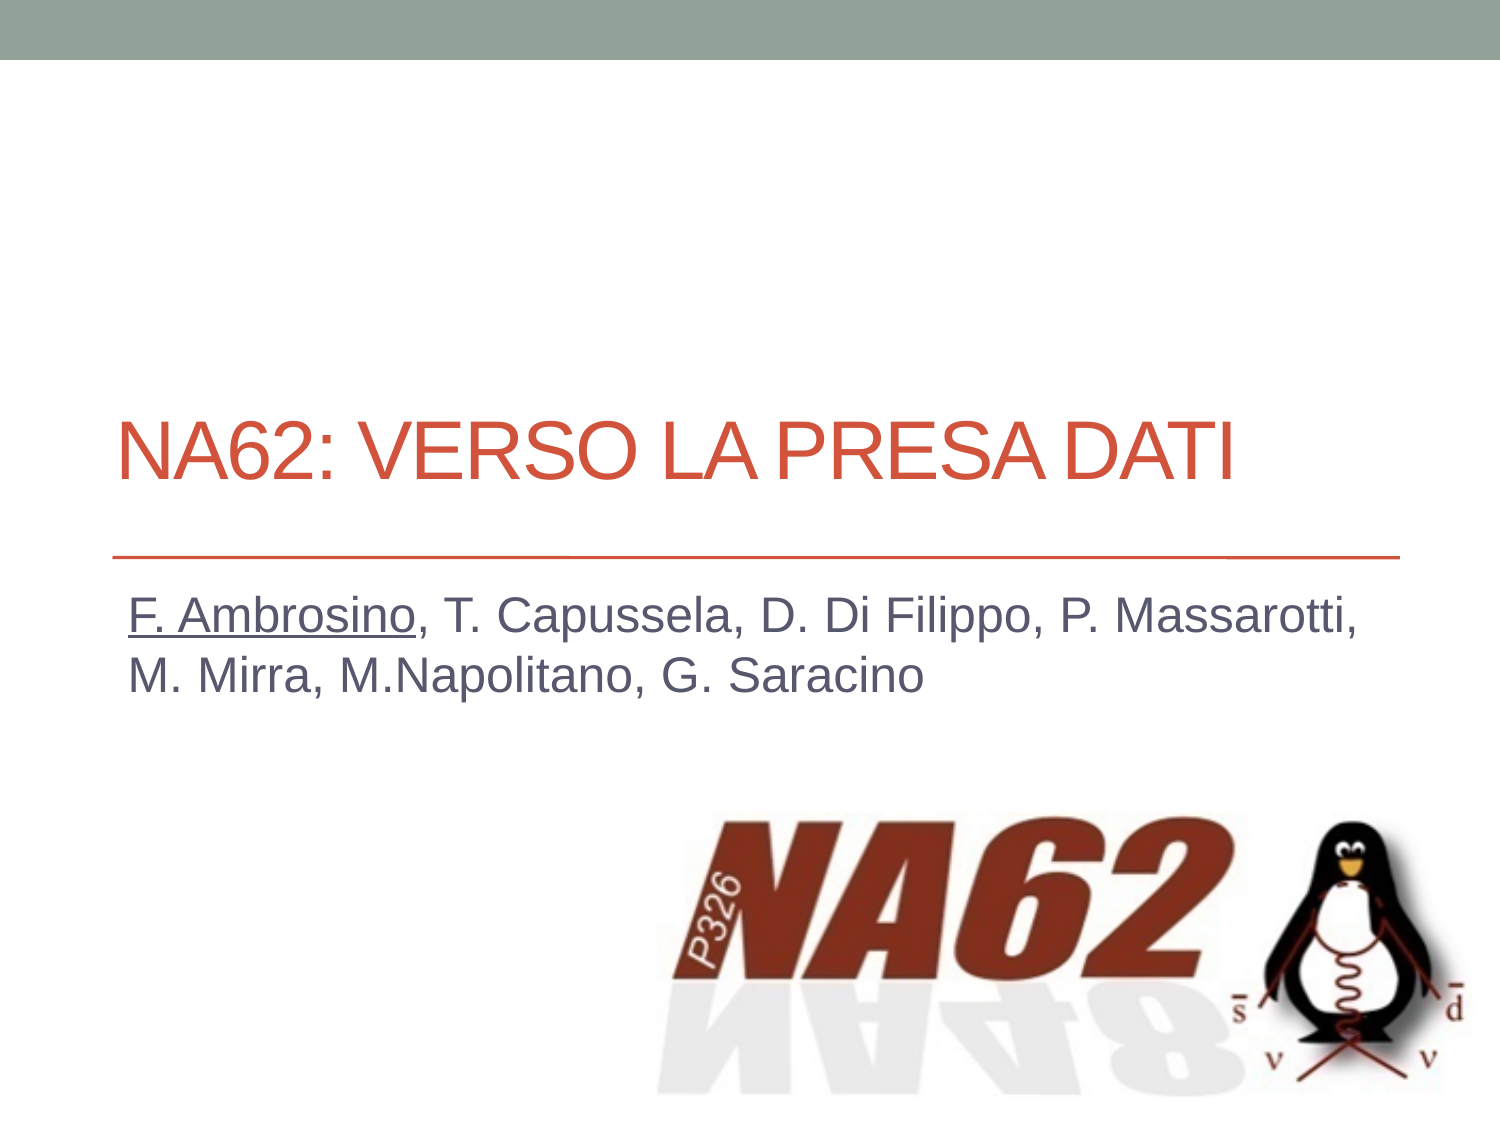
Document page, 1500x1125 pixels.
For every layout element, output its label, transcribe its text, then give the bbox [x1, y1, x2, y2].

subtitle F. Ambrosino, T. Capussela, D. Di Filippo, P. Massarotti, M. Mirra, M.Napolitano, G. Saracino [112, 575, 1400, 863]
title NA62: verso la presa dati [100, 187, 1388, 504]
picture [643, 798, 1489, 1112]
